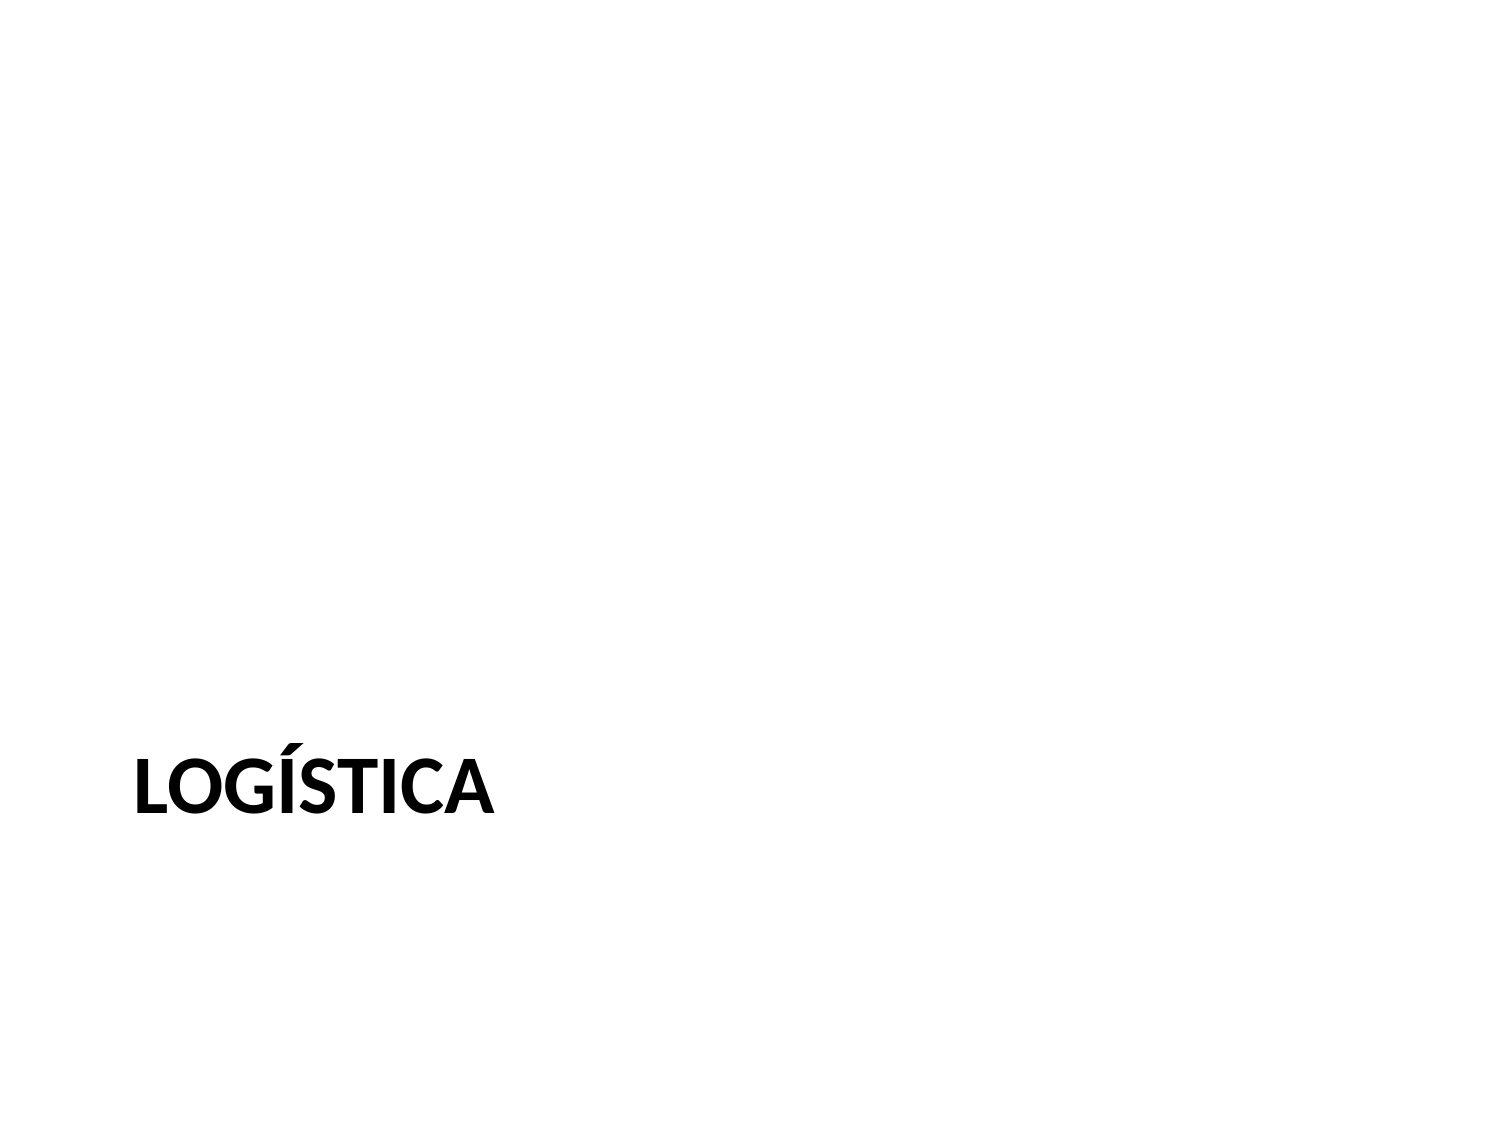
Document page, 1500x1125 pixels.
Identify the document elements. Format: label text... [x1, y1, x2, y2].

title Logística [118, 722, 1394, 947]
